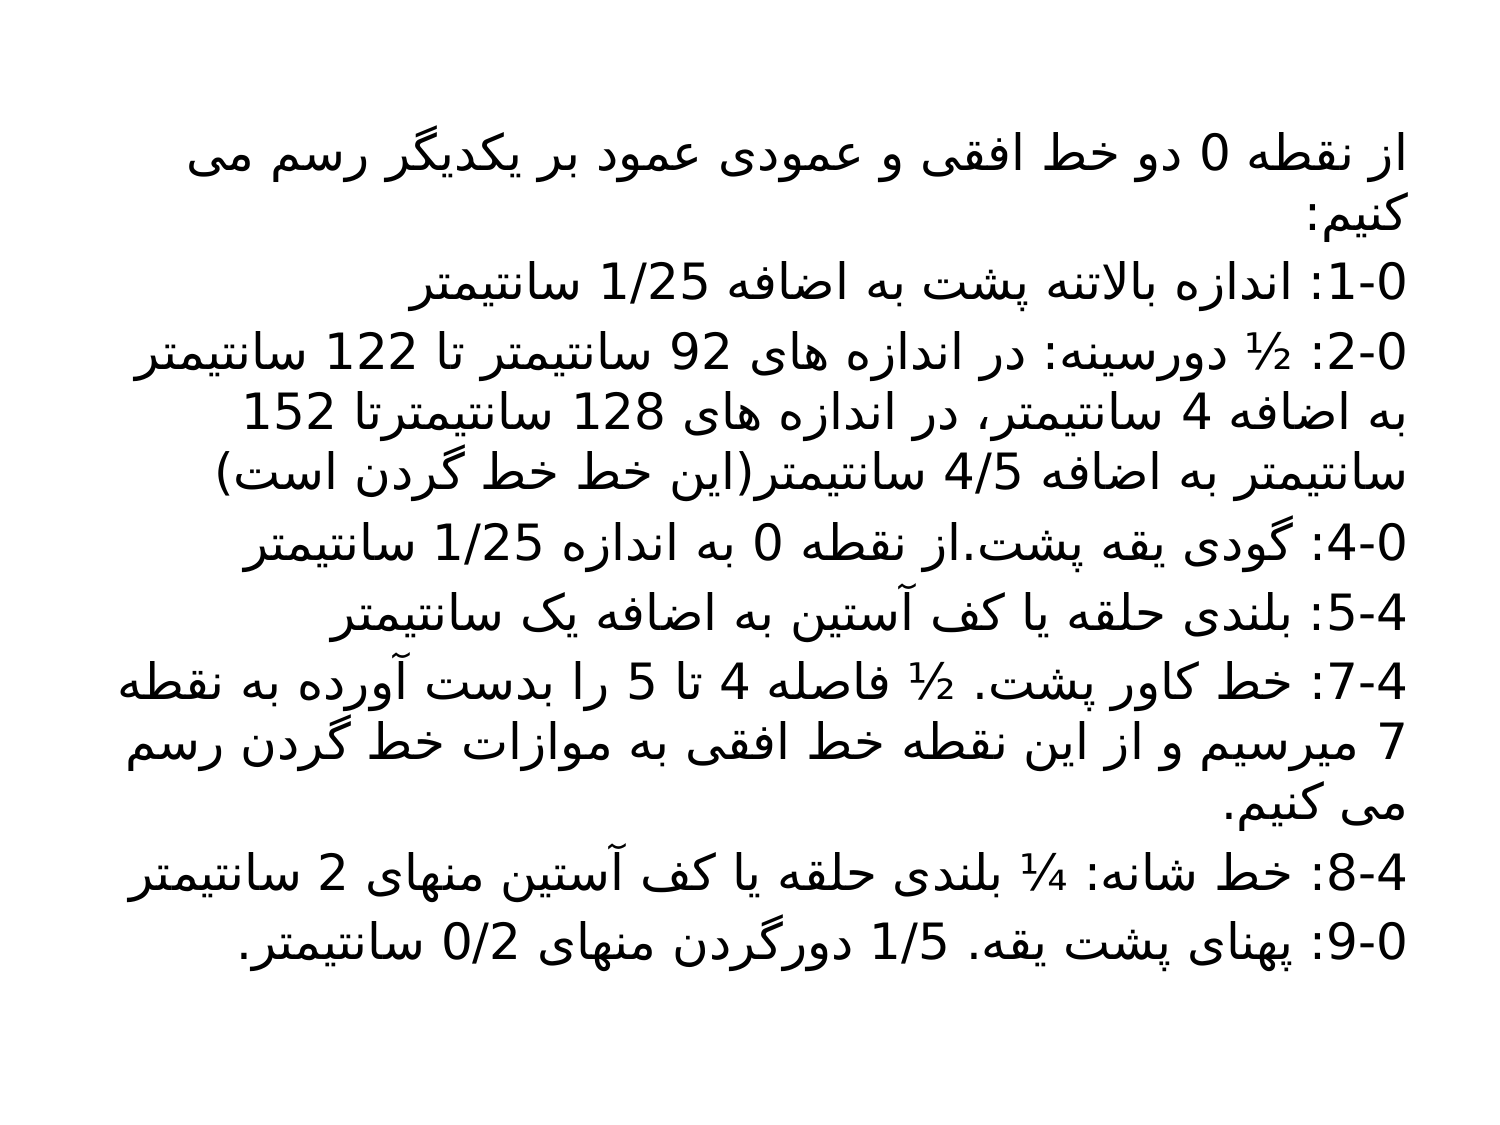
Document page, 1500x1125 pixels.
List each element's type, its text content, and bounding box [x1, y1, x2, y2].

subtitle از نقطه 0 دو خط افقی و عمودی عمود بر یکدیگر رسم می کنیم: 1-0: اندازه بالاتنه پشت به اضافه 1/25 سانتیمتر 2-0: ½ دورسینه: در اندازه های 92 سانتیمتر تا 122 سانتیمتر به اضافه 4 سانتیمتر، در اندازه های 128 سانتیمترتا 152 سانتیمتر به اضافه 4/5 سانتیمتر(این خط خط گردن است) 4-0: گودی یقه پشت.از نقطه 0 به اندازه 1/25 سانتیمتر 5-4: بلندی حلقه یا کف آستین به اضافه یک سانتیمتر 7-4: خط کاور پشت. ½ فاصله 4 تا 5 را بدست آورده به نقطه 7 میرسیم و از این نقطه خط افقی به موازات خط گردن رسم می کنیم. 8-4: خط شانه: ¼ بلندی حلقه یا کف آستین منهای 2 سانتیمتر 9-0: پهنای پشت یقه. 1/5 دورگردن منهای 0/2 سانتیمتر. [100, 112, 1424, 1012]
